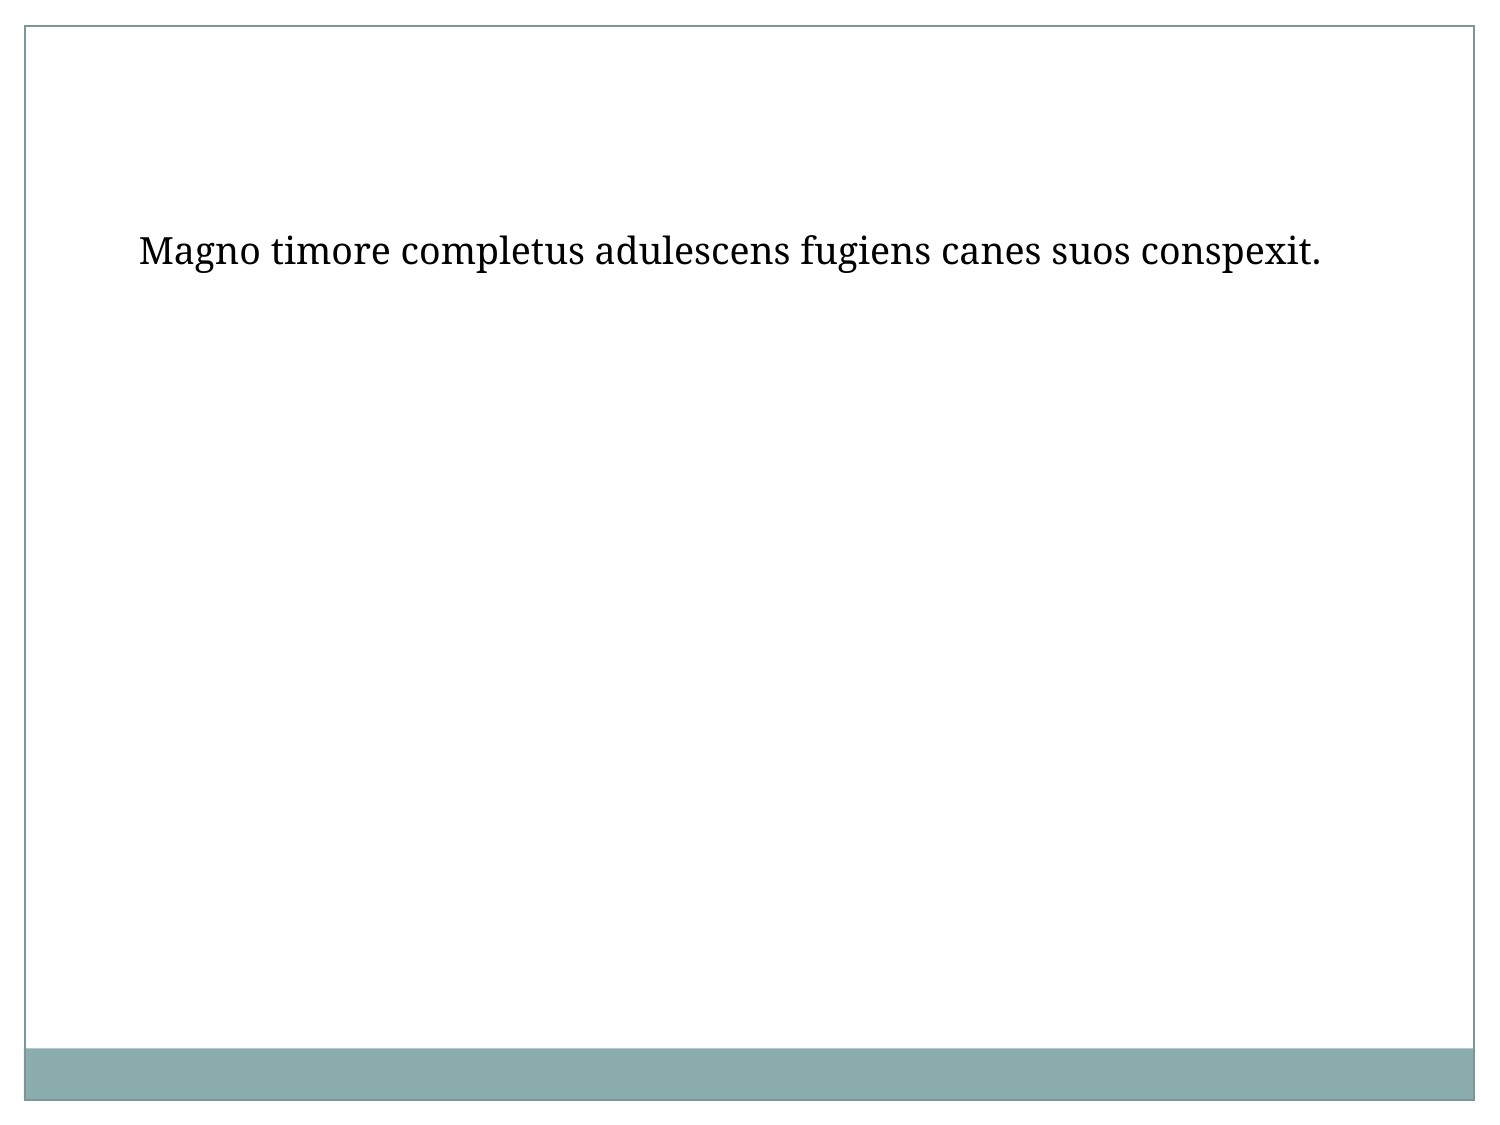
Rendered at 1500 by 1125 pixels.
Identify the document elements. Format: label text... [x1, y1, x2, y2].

text_box Magno timore completus adulescens fugiens canes suos conspexit. [123, 219, 1376, 280]
